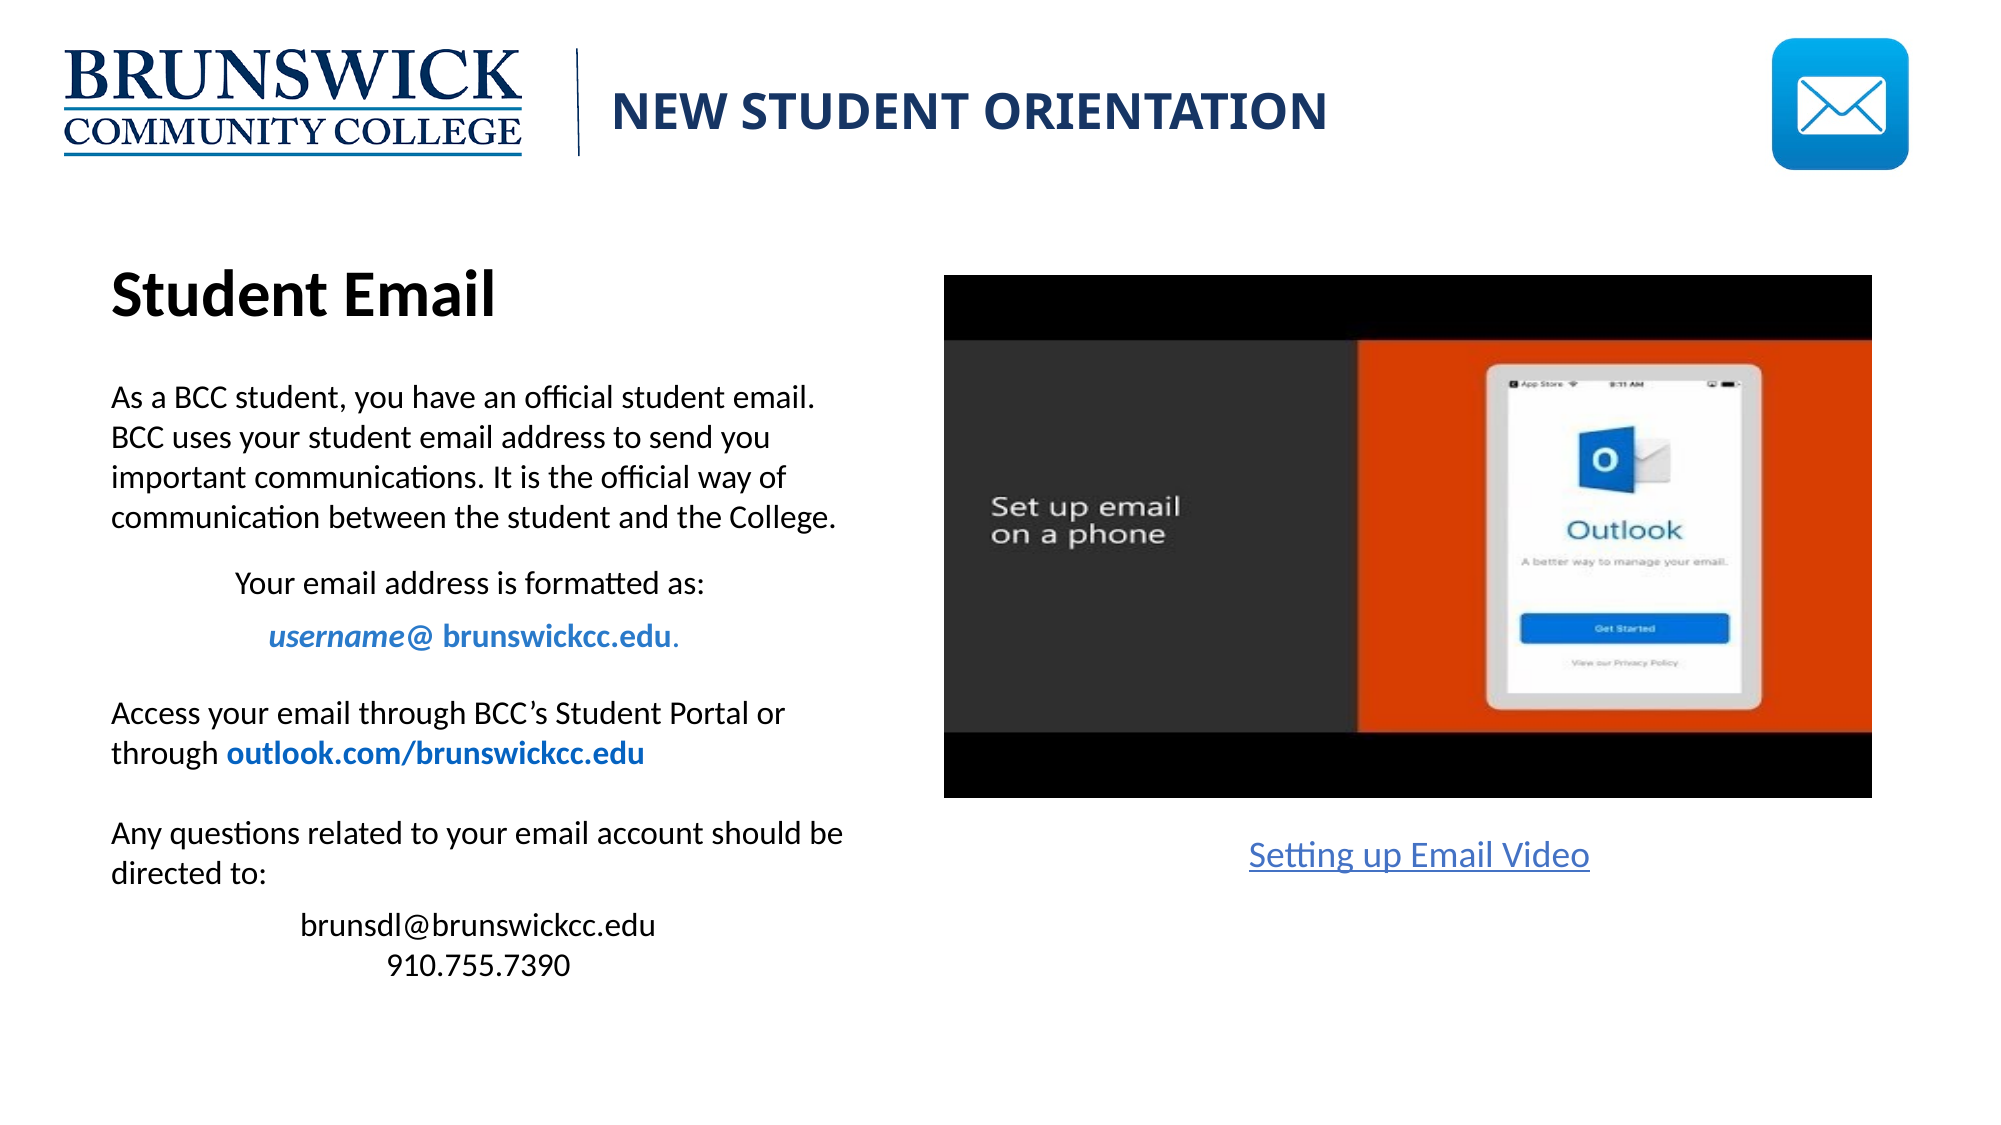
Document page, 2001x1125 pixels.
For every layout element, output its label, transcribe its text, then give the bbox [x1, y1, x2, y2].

picture [64, 48, 522, 107]
title Student Email [96, 220, 959, 369]
text_box Setting up Email Video [1233, 822, 1872, 883]
picture [944, 275, 1872, 798]
picture [64, 111, 522, 153]
text_box As a BCC student, you have an official student email. BCC uses your student email address to send you important communications. It is the official way of communication between the student and the College. Your email address is formatted as: username@ brunswickcc.edu. Access your email through BCC’s Student Portal or through outlook.com/brunswickcc.edu Any questions related to your email account should be directed to: brunsdl@brunswickcc.edu 910.755.7390 [96, 369, 861, 998]
picture [1753, 17, 1926, 182]
